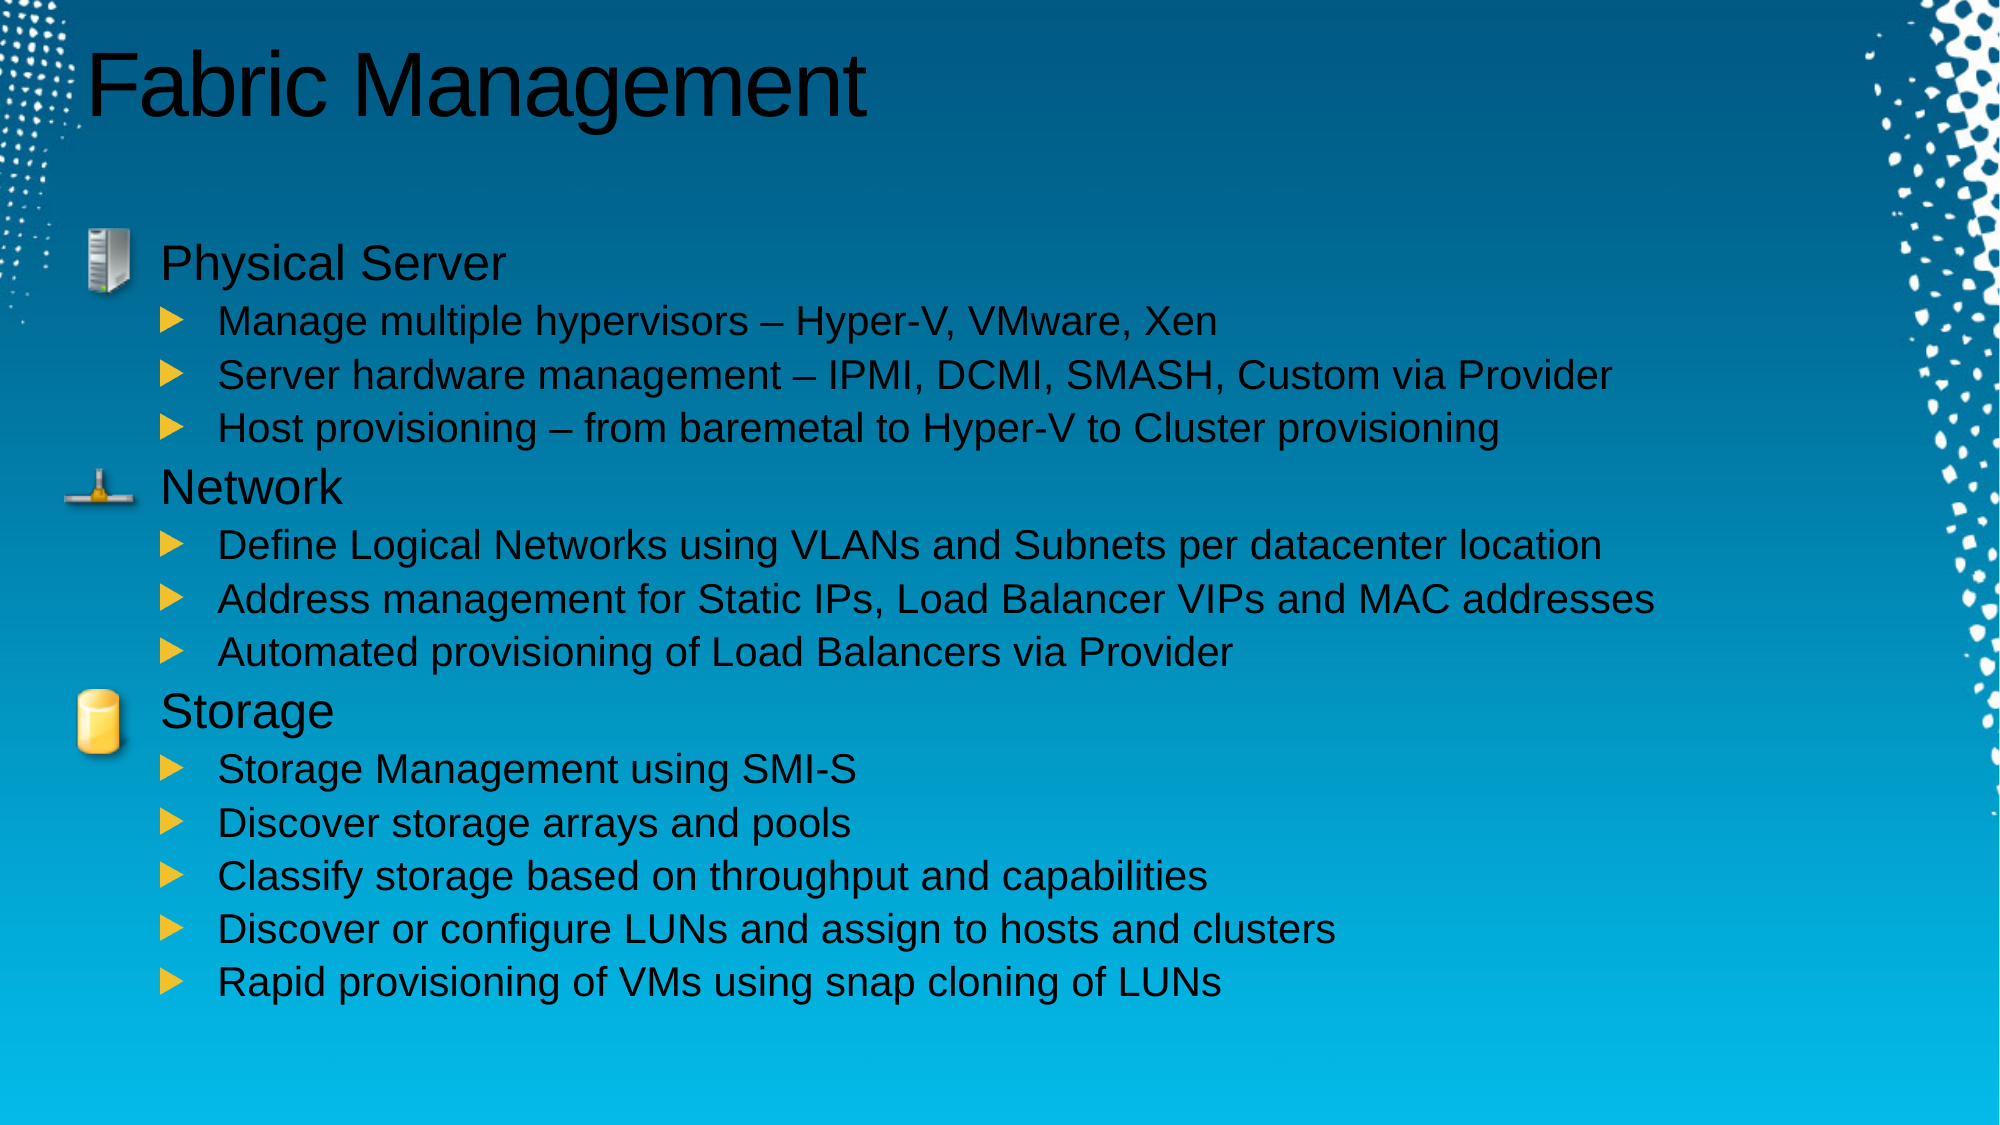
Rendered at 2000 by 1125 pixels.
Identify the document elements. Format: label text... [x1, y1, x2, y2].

picture [1928, 399, 1939, 415]
picture [30, 14, 40, 23]
picture [161, 415, 182, 438]
picture [1973, 368, 1982, 380]
picture [11, 55, 21, 64]
picture [1968, 481, 1978, 492]
picture [1942, 465, 1958, 483]
picture [47, 0, 57, 10]
picture [1957, 187, 1971, 200]
picture [1994, 382, 2000, 391]
picture [1925, 87, 1941, 99]
picture [1981, 604, 2000, 620]
picture [1963, 589, 1976, 607]
picture [1991, 747, 2000, 765]
picture [28, 42, 36, 53]
picture [1945, 213, 1955, 220]
picture [0, 40, 9, 45]
picture [26, 57, 34, 68]
picture [77, 690, 119, 754]
picture [161, 532, 182, 555]
picture [1948, 413, 1958, 424]
picture [33, 0, 42, 10]
picture [1942, 269, 1953, 276]
picture [1935, 379, 1948, 391]
picture [1970, 426, 1980, 436]
picture [55, 62, 62, 69]
picture [161, 361, 181, 385]
picture [1972, 312, 1985, 322]
picture [1921, 0, 1934, 8]
picture [42, 31, 53, 39]
picture [56, 47, 64, 55]
picture [1922, 200, 1934, 207]
picture [161, 585, 181, 609]
picture [31, 131, 37, 138]
picture [1920, 257, 1932, 264]
picture [161, 639, 182, 662]
picture [161, 809, 181, 833]
picture [1955, 557, 1965, 573]
picture [1941, 324, 1952, 332]
picture [1929, 27, 1945, 45]
picture [9, 84, 15, 91]
picture [161, 969, 181, 993]
picture [1935, 0, 2000, 306]
picture [43, 42, 49, 53]
picture [1898, 188, 1912, 198]
picture [1960, 392, 1970, 403]
picture [33, 116, 40, 124]
picture [41, 59, 48, 67]
picture [1969, 625, 1985, 642]
picture [1972, 570, 1986, 583]
picture [1988, 547, 2000, 561]
picture [1984, 349, 1992, 357]
title Fabric Management [85, 37, 1914, 138]
picture [1889, 152, 1901, 166]
picture [18, 0, 29, 6]
picture [1915, 109, 1924, 119]
picture [38, 74, 47, 80]
picture [10, 69, 17, 78]
picture [1914, 308, 1929, 326]
picture [1990, 492, 2000, 505]
picture [1974, 683, 1985, 694]
picture [1925, 141, 1935, 155]
picture [0, 155, 5, 163]
picture [1914, 274, 1920, 291]
picture [1938, 122, 1950, 133]
picture [1963, 278, 1976, 291]
picture [1914, 164, 1923, 177]
picture [1946, 155, 1961, 167]
picture [6, 97, 12, 105]
picture [16, 22, 23, 34]
picture [17, 129, 23, 136]
picture [1926, 344, 1939, 358]
picture [3, 10, 11, 18]
picture [161, 308, 182, 331]
picture [1982, 714, 1993, 729]
picture [1935, 177, 1945, 189]
picture [29, 27, 38, 38]
picture [13, 41, 25, 49]
picture [89, 229, 129, 294]
picture [1935, 431, 1946, 449]
picture [45, 16, 55, 24]
picture [1983, 404, 1992, 414]
picture [1911, 223, 1918, 230]
picture [1950, 359, 1960, 366]
picture [161, 916, 182, 939]
picture [1979, 657, 1995, 676]
picture [1919, 367, 1930, 378]
picture [1932, 235, 1943, 241]
picture [161, 756, 182, 779]
picture [1992, 438, 2000, 448]
picture [58, 32, 66, 41]
picture [1946, 525, 1956, 533]
picture [1958, 445, 1968, 460]
picture [1988, 691, 2000, 709]
picture [33, 88, 42, 97]
picture [24, 72, 32, 79]
picture [1963, 335, 1972, 344]
picture [16, 143, 21, 151]
picture [1978, 517, 1987, 527]
picture [65, 469, 133, 502]
picture [161, 863, 182, 886]
picture [34, 101, 43, 111]
picture [0, 24, 9, 33]
picture [1993, 321, 2000, 339]
picture [1952, 502, 1967, 516]
picture [1963, 535, 1977, 550]
picture [54, 76, 60, 83]
picture [1980, 460, 1987, 469]
picture [1955, 246, 1965, 256]
picture [1930, 291, 1941, 297]
picture [1995, 582, 2000, 595]
picture [1953, 301, 1962, 312]
picture [1991, 637, 2000, 652]
list Physical Server Manage multiple hypervisors – Hyper-V, VMware, Xen Server hardware management – IPMI, DCMI, SMASH, Custom via Provider Host provisioning – from baremetal to Hyper-V to Cluster provisioning Network Define Logical Networks using VLANs and Subnets per datacenter location Address management for Static IPs, Load Balancer VIPs and MAC addresses Automated provisioning of Load Balancers via Provider Storage Storage Management using SMI-S Discover storage arrays and pools Classify storage based on throughput and capabilities Discover or configure LUNs and assign to hosts and clusters Rapid provisioning of VMs using snap cloning of LUNs [85, 237, 1914, 1114]
picture [1892, 212, 1902, 216]
picture [18, 13, 26, 19]
